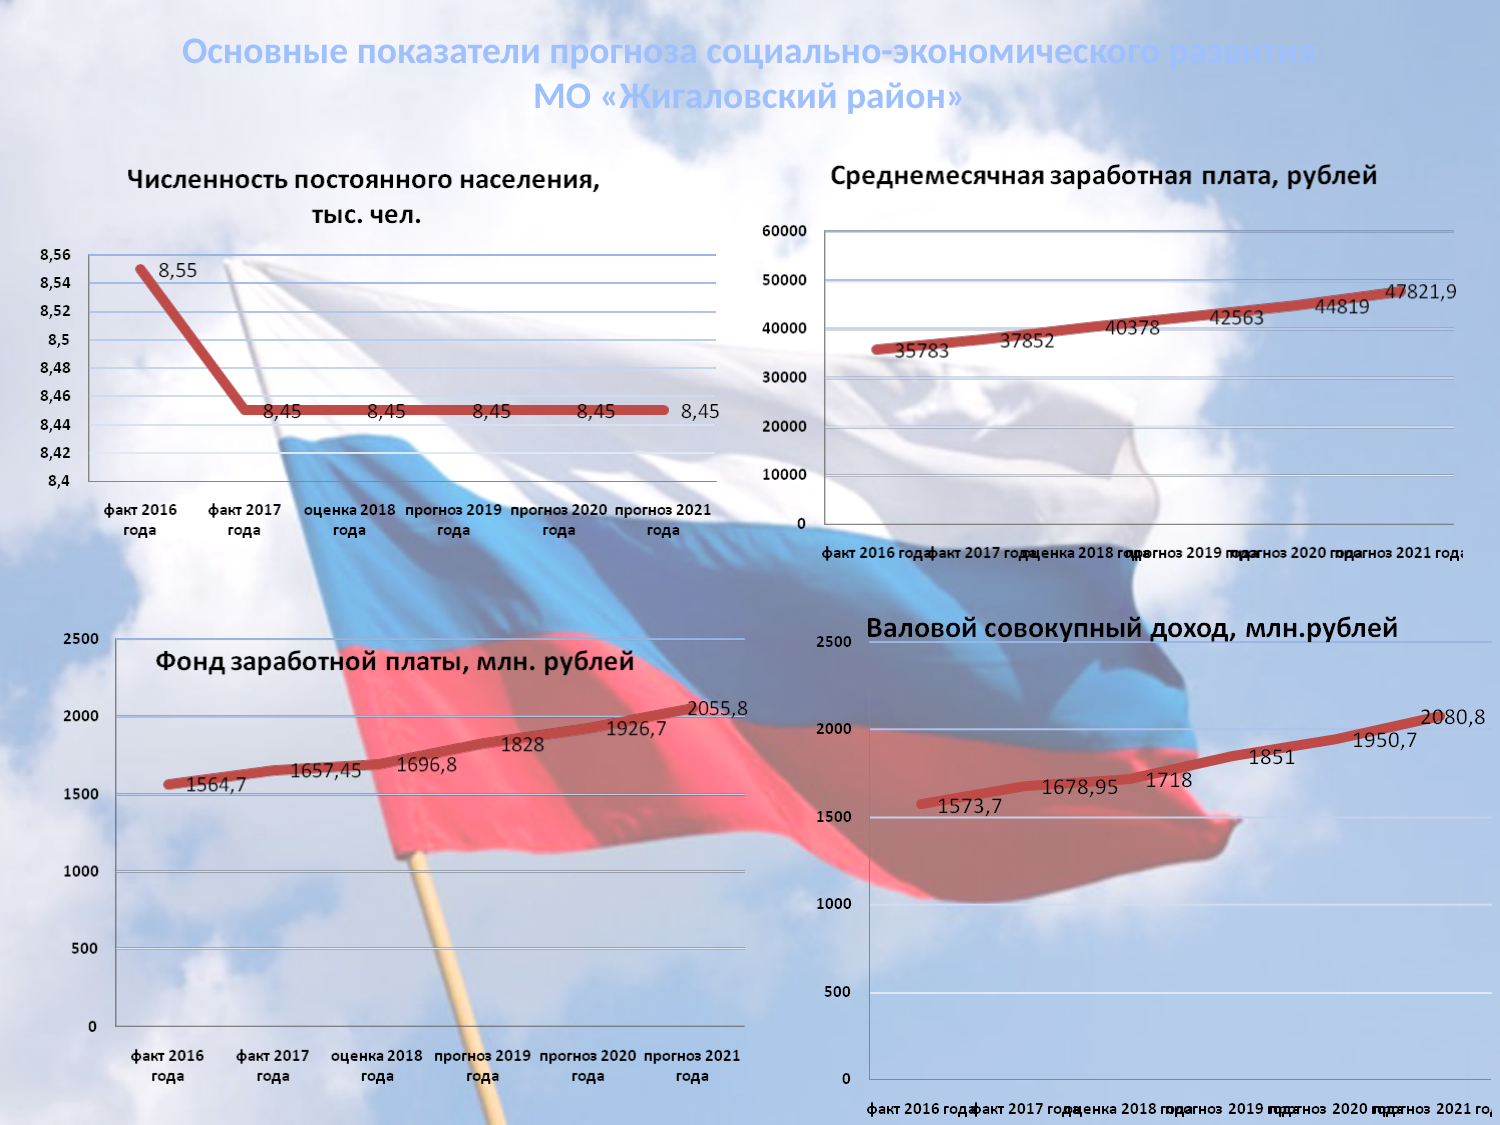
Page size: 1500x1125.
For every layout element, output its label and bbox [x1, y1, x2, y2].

text_box [18, 141, 739, 563]
text_box [781, 594, 1492, 1117]
picture [0, 0, 1500, 1125]
text_box [746, 145, 1463, 579]
text_box [37, 629, 754, 1098]
